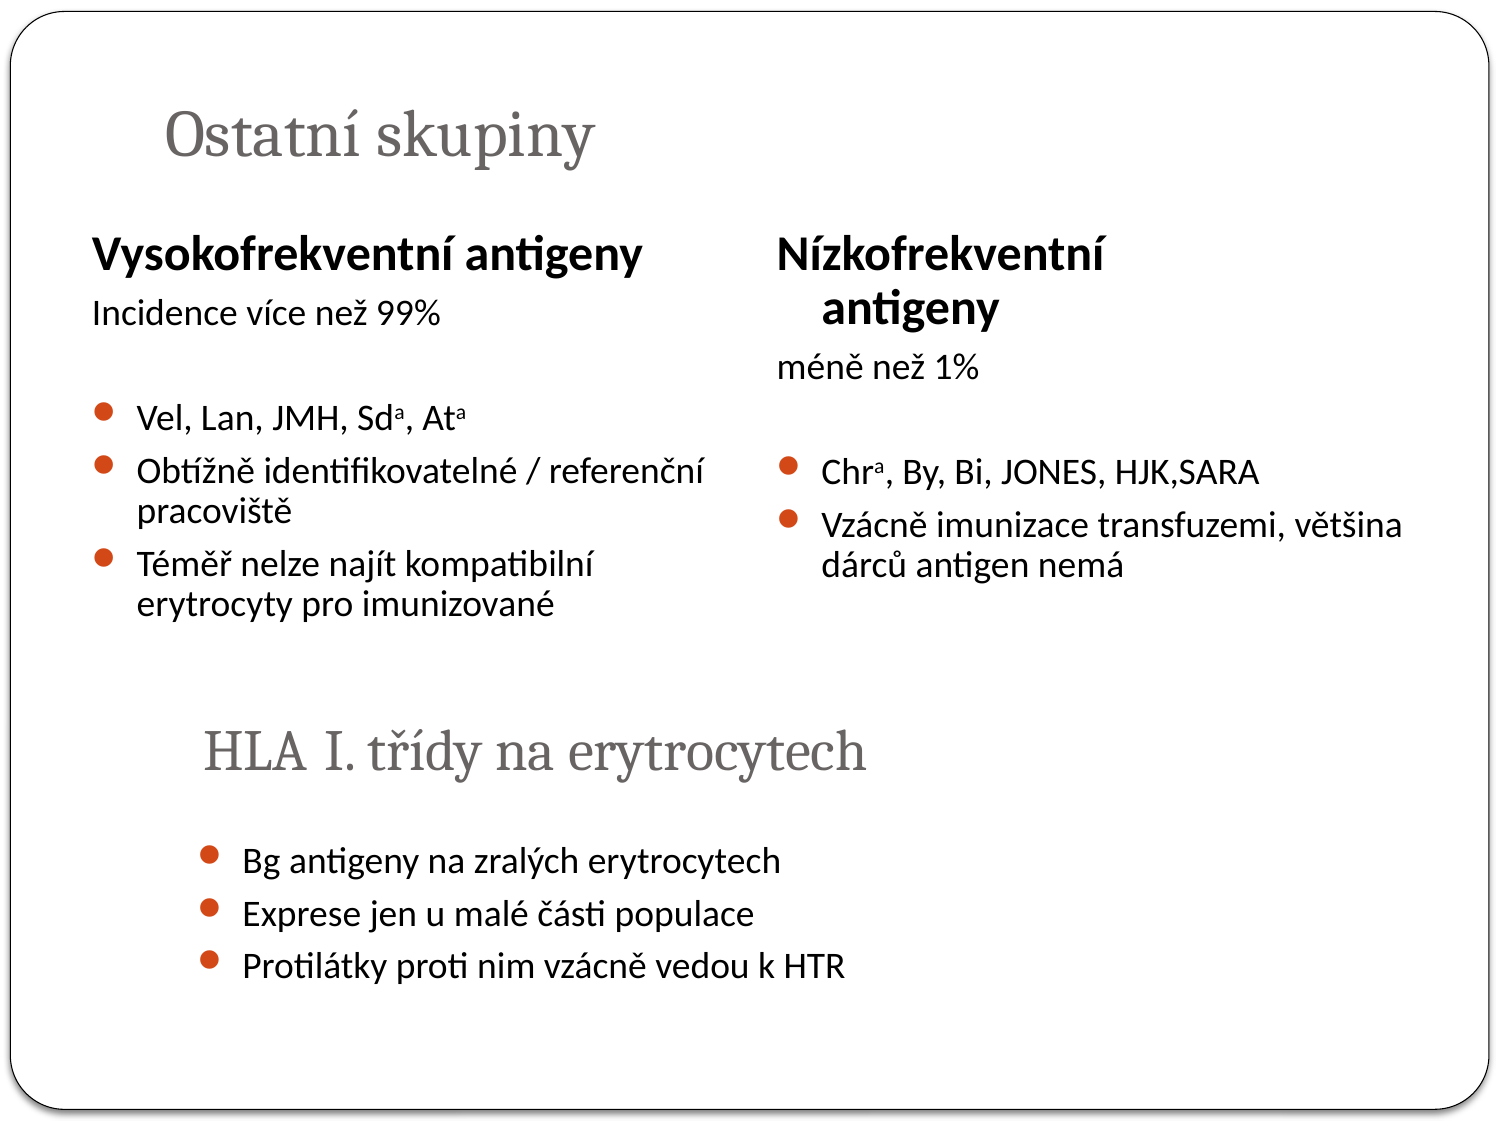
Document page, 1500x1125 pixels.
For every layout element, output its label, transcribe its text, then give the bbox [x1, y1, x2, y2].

text_box Bg antigeny na zralých erytrocytech Exprese jen u malé části populace Protilátky proti nim vzácně vedou k HTR [183, 834, 933, 995]
text_box HLA I. třídy na erytrocytech [188, 704, 883, 789]
title Ostatní skupiny [150, 45, 1425, 185]
list Nízkofrekventní antigeny méně než 1% Chra, By, Bi, JONES, HJK,SARA Vzácně imunizace transfuzemi, většina dárců antigen nemá [761, 220, 1424, 622]
list Vysokofrekventní antigeny Incidence více než 99% Vel, Lan, JMH, Sda, Ata Obtížně identifikovatelné / referenční pracoviště Téměř nelze najít kompatibilní erytrocyty pro imunizované [76, 220, 739, 657]
